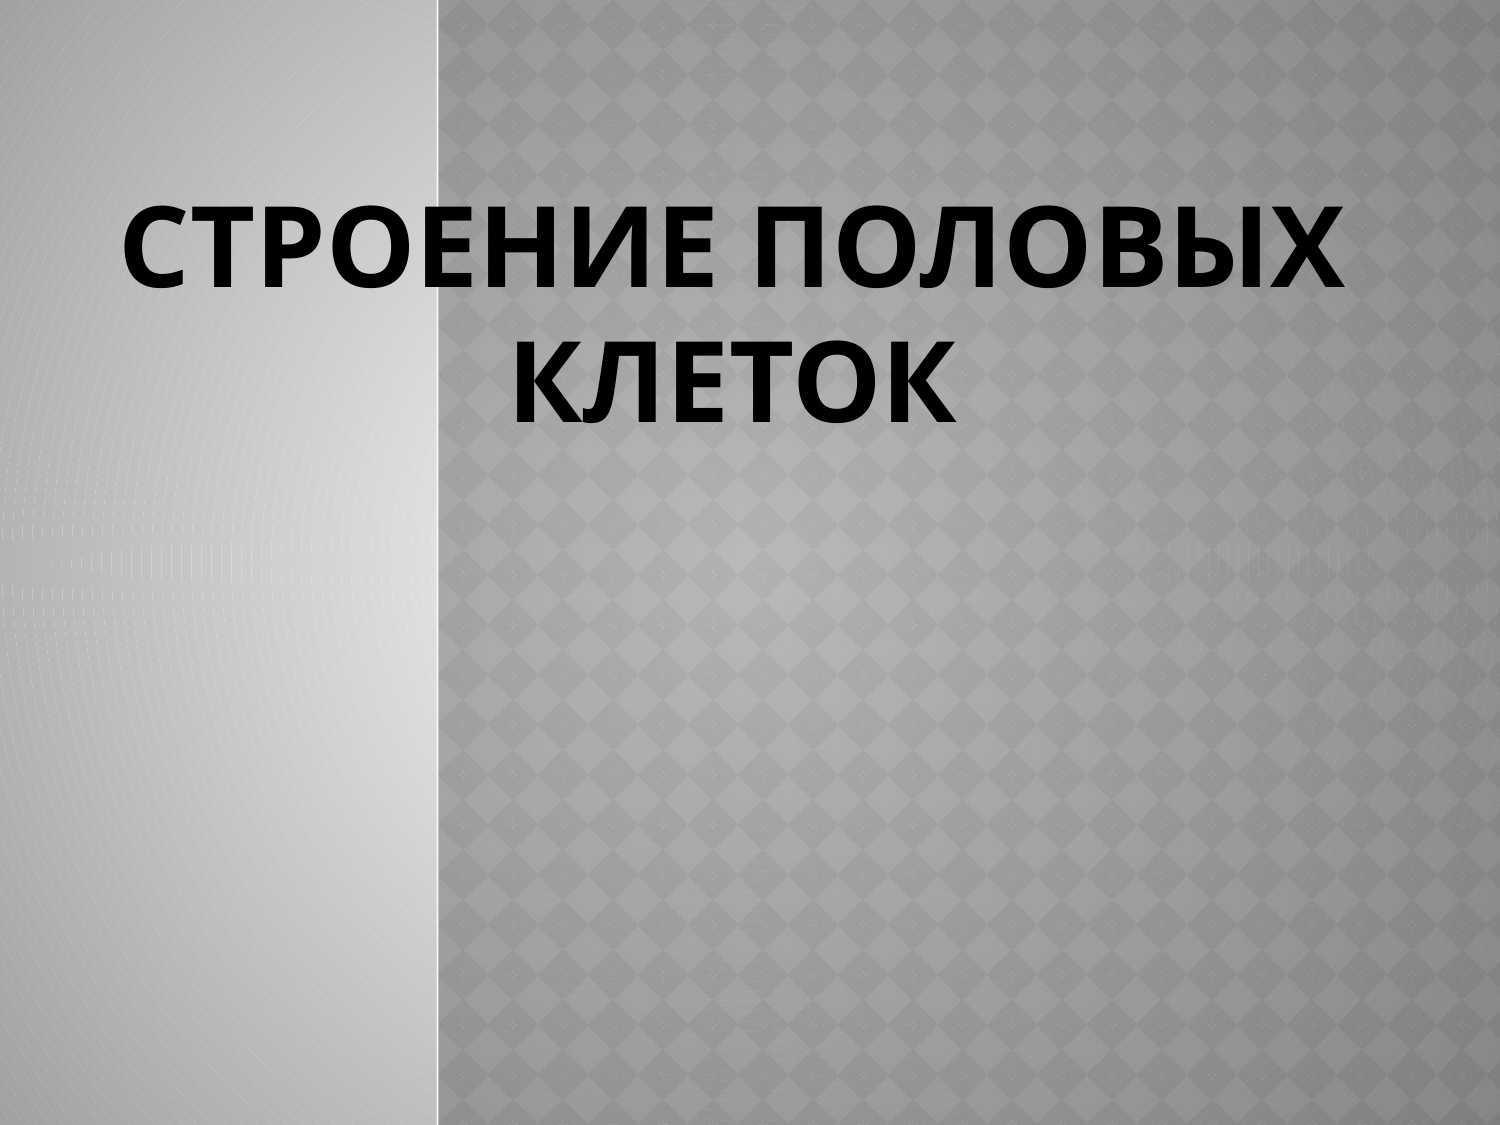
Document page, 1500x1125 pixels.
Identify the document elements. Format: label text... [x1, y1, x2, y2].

title Строение половых клеток [0, 23, 1465, 446]
